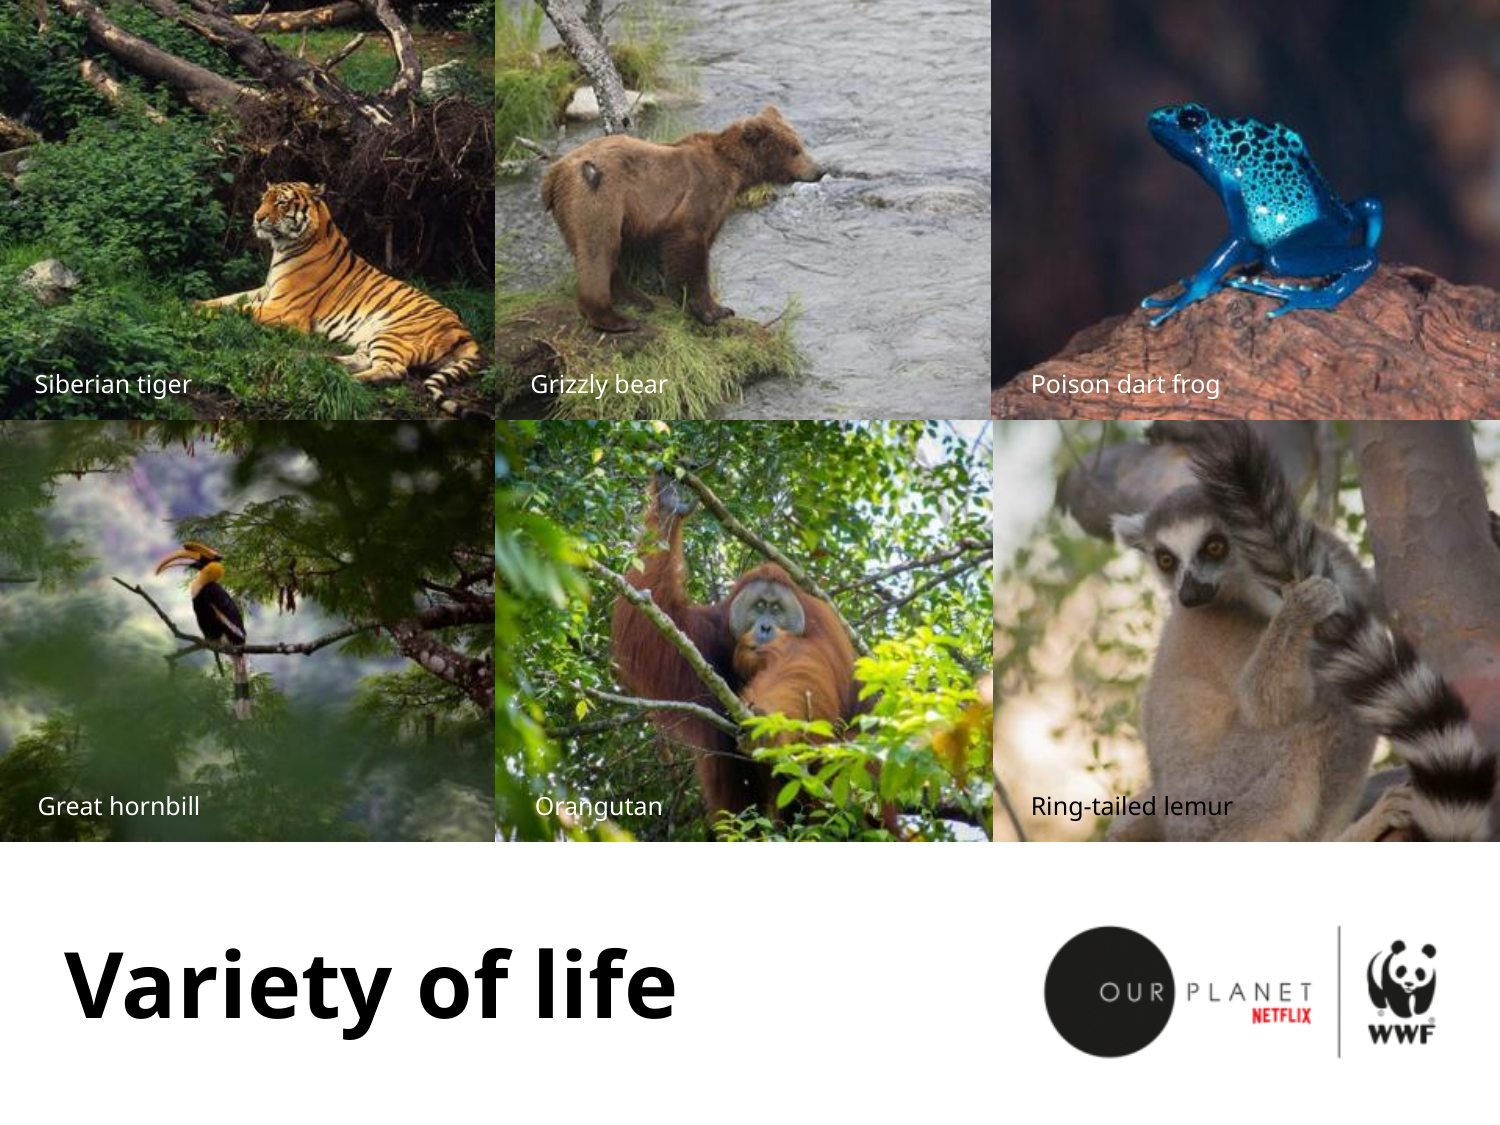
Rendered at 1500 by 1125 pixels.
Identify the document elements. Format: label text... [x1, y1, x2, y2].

picture [1007, 899, 1491, 1076]
picture [0, 0, 1500, 842]
text_box Variety of life [49, 919, 1007, 1045]
